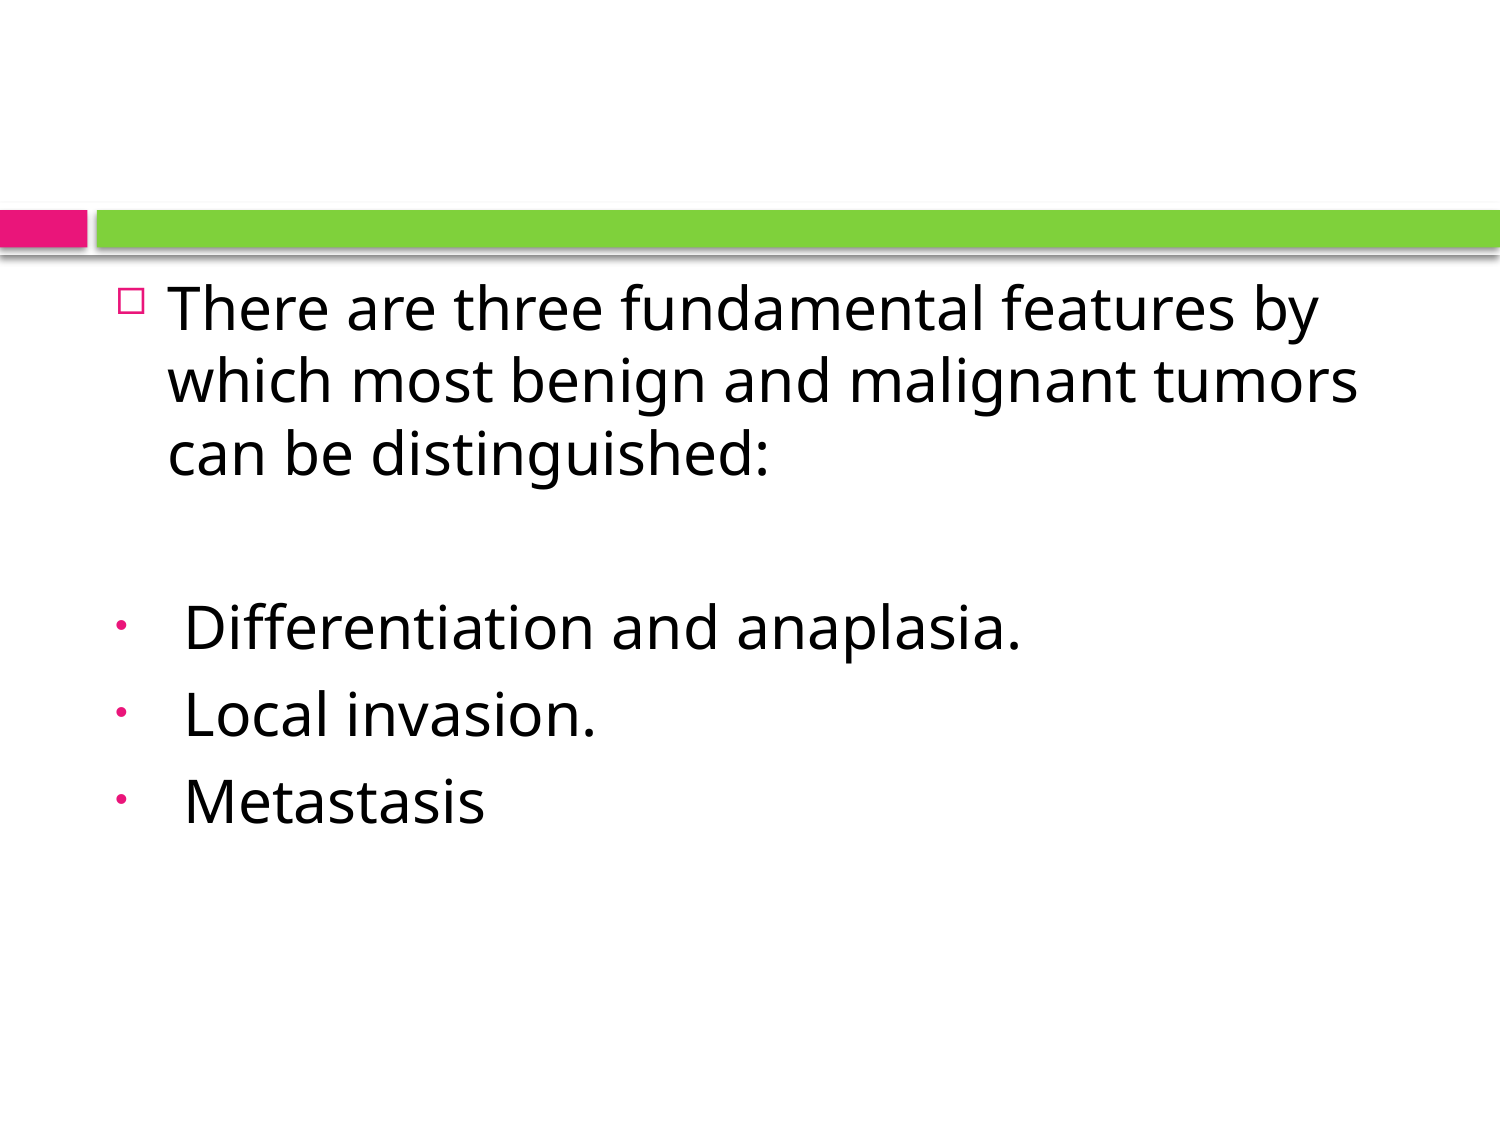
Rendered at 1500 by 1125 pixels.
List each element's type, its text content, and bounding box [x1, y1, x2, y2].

list There are three fundamental features by which most benign and malignant tumors can be distinguished: Differentiation and anaplasia. Local invasion. Metastasis [100, 262, 1438, 1000]
